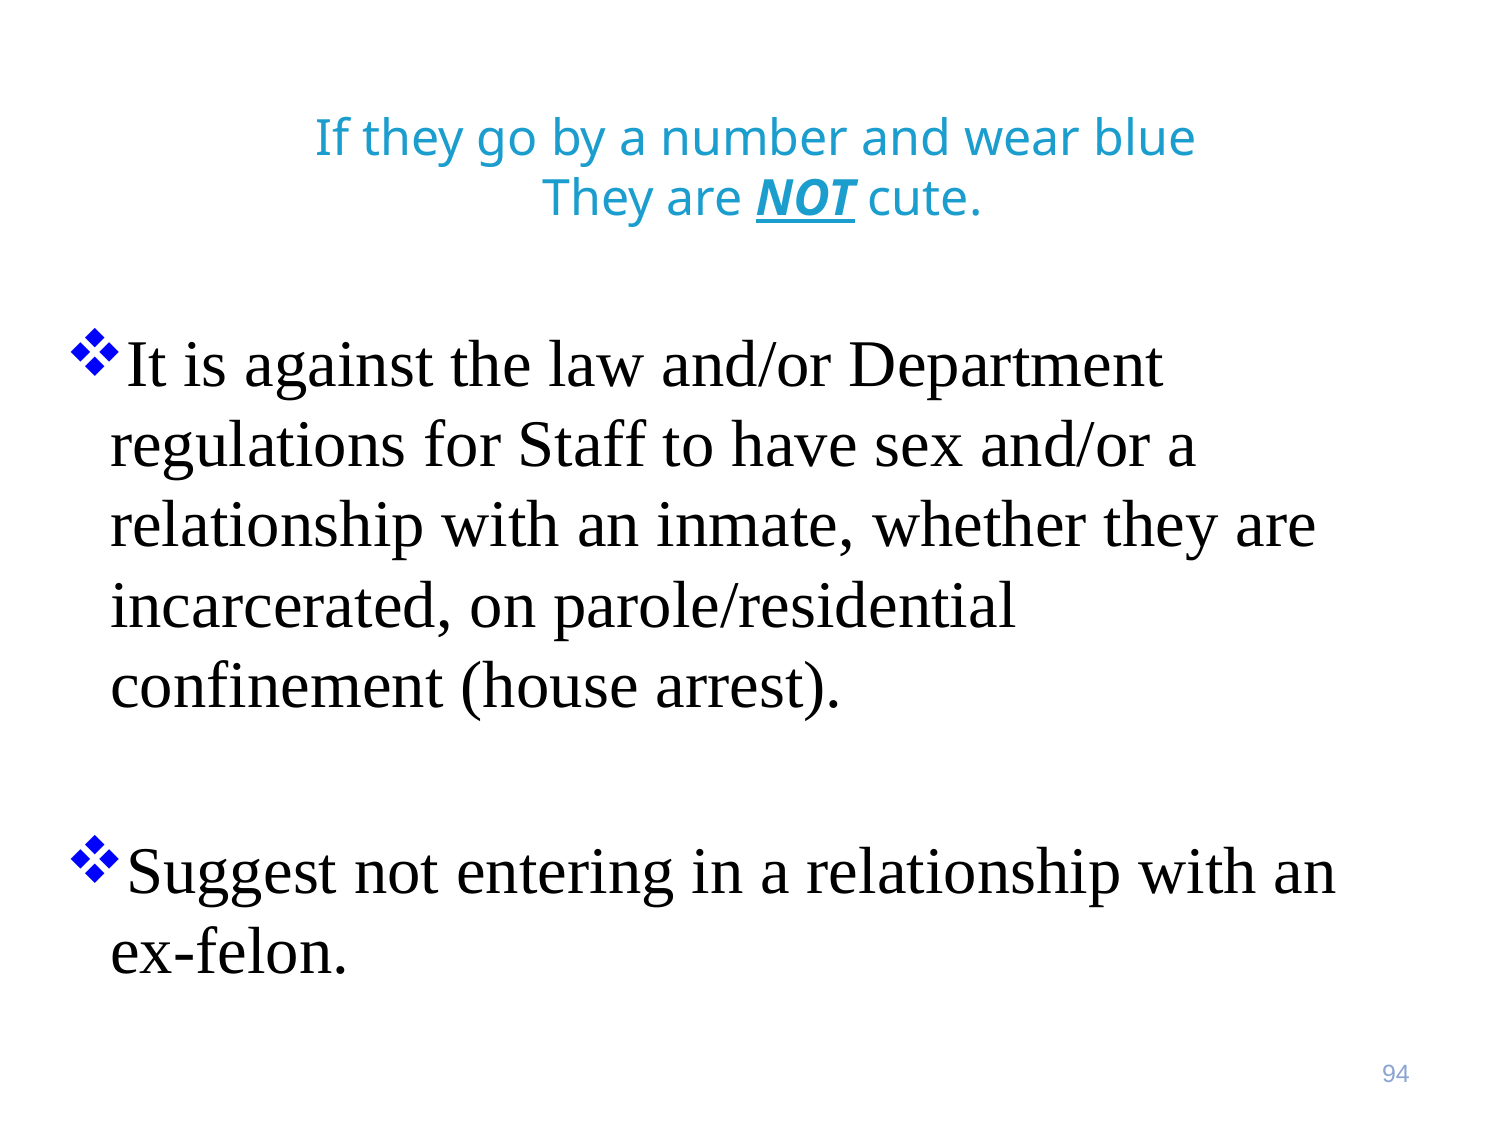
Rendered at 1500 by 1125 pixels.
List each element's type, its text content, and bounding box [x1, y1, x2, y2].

list It is against the law and/or Department regulations for Staff to have sex and/or a relationship with an inmate, whether they are incarcerated, on parole/residential confinement (house arrest). Suggest not entering in a relationship with an ex-felon. [50, 312, 1363, 1125]
slide_number 94 [1074, 1042, 1425, 1103]
title If they go by a number and wear blue They are NOT cute. [24, 55, 1500, 275]
